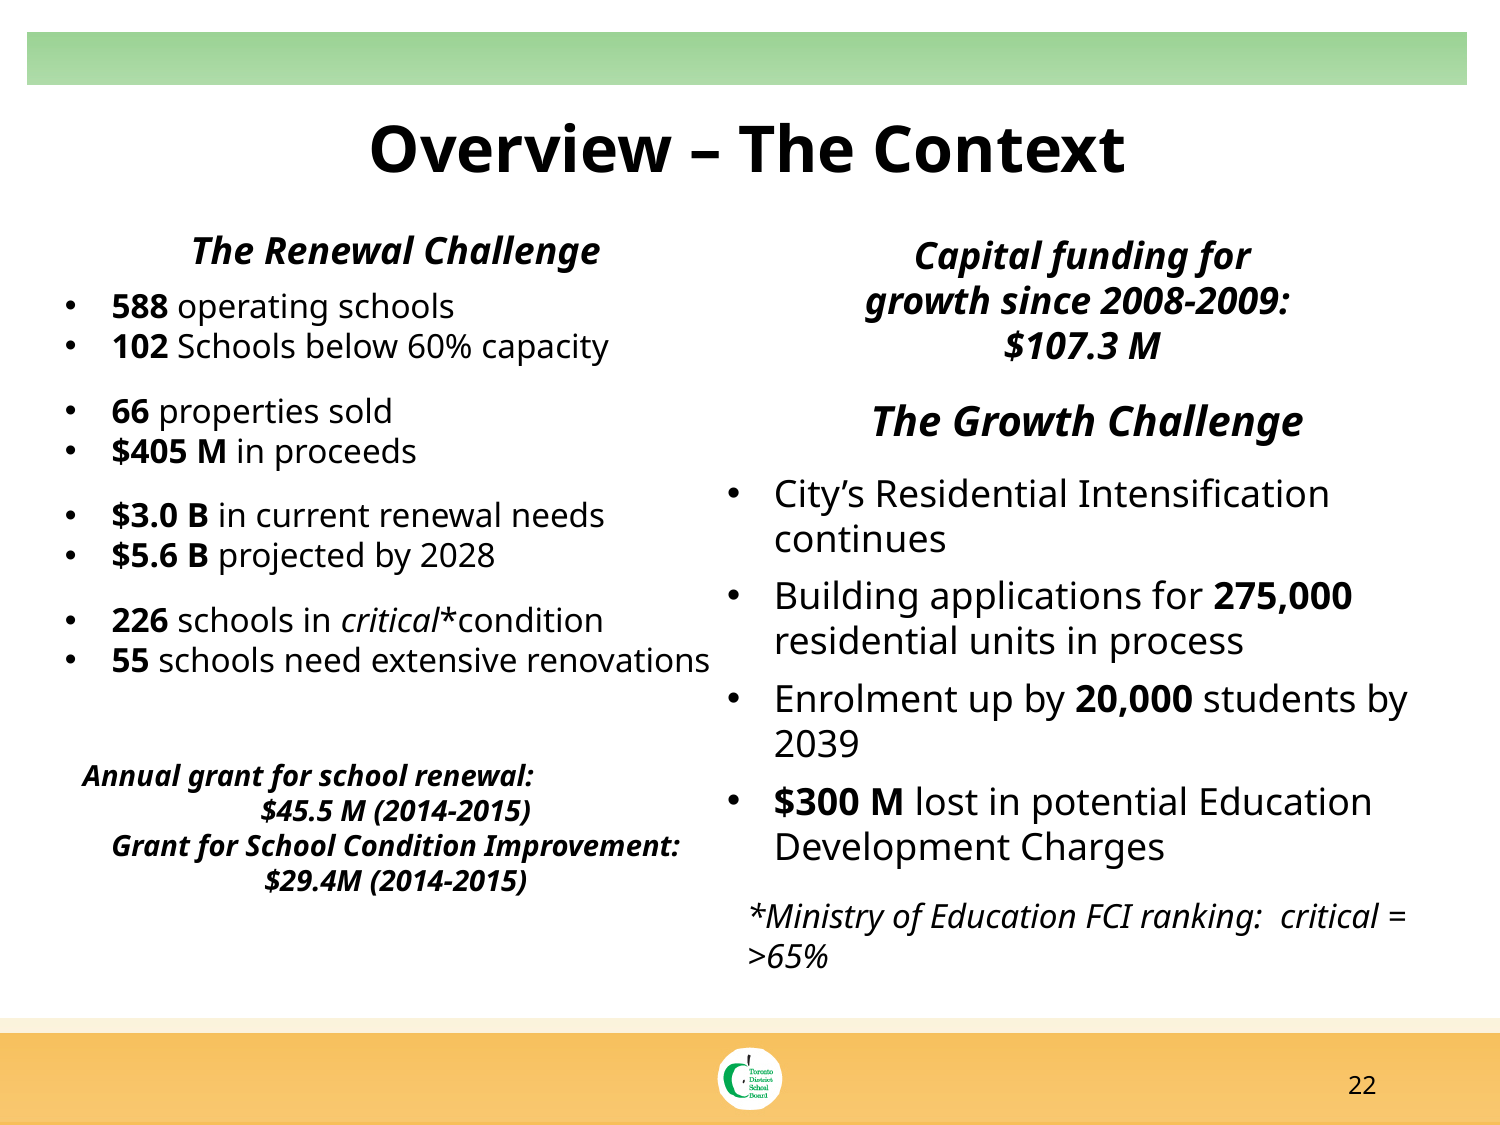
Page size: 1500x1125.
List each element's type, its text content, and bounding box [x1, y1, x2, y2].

title Overview – The Context [69, 99, 1425, 224]
text_box Annual grant for school renewal: $45.5 M (2014-2015) Grant for School Condition Improvement: $29.4M (2014-2015) [20, 749, 771, 905]
picture [0, 32, 1500, 85]
text_box The Growth Challenge City’s Residential Intensification continues Building applications for 275,000 residential units in process Enrolment up by 20,000 students by 2039 $300 M lost in potential Education Development Charges [712, 387, 1463, 875]
slide_number 22 [1275, 1050, 1450, 1104]
text_box The Renewal Challenge 588 operating schools 102 Schools below 60% capacity 66 properties sold $405 M in proceeds $3.0 B in current renewal needs $5.6 B projected by 2028 226 schools in critical*condition 55 schools need extensive renovations [49, 212, 742, 730]
text_box Capital funding for growth since 2008-2009: $107.3 M [712, 224, 1463, 375]
text_box *Ministry of Education FCI ranking: critical = >65% [732, 887, 1483, 982]
picture [0, 1018, 1500, 1125]
